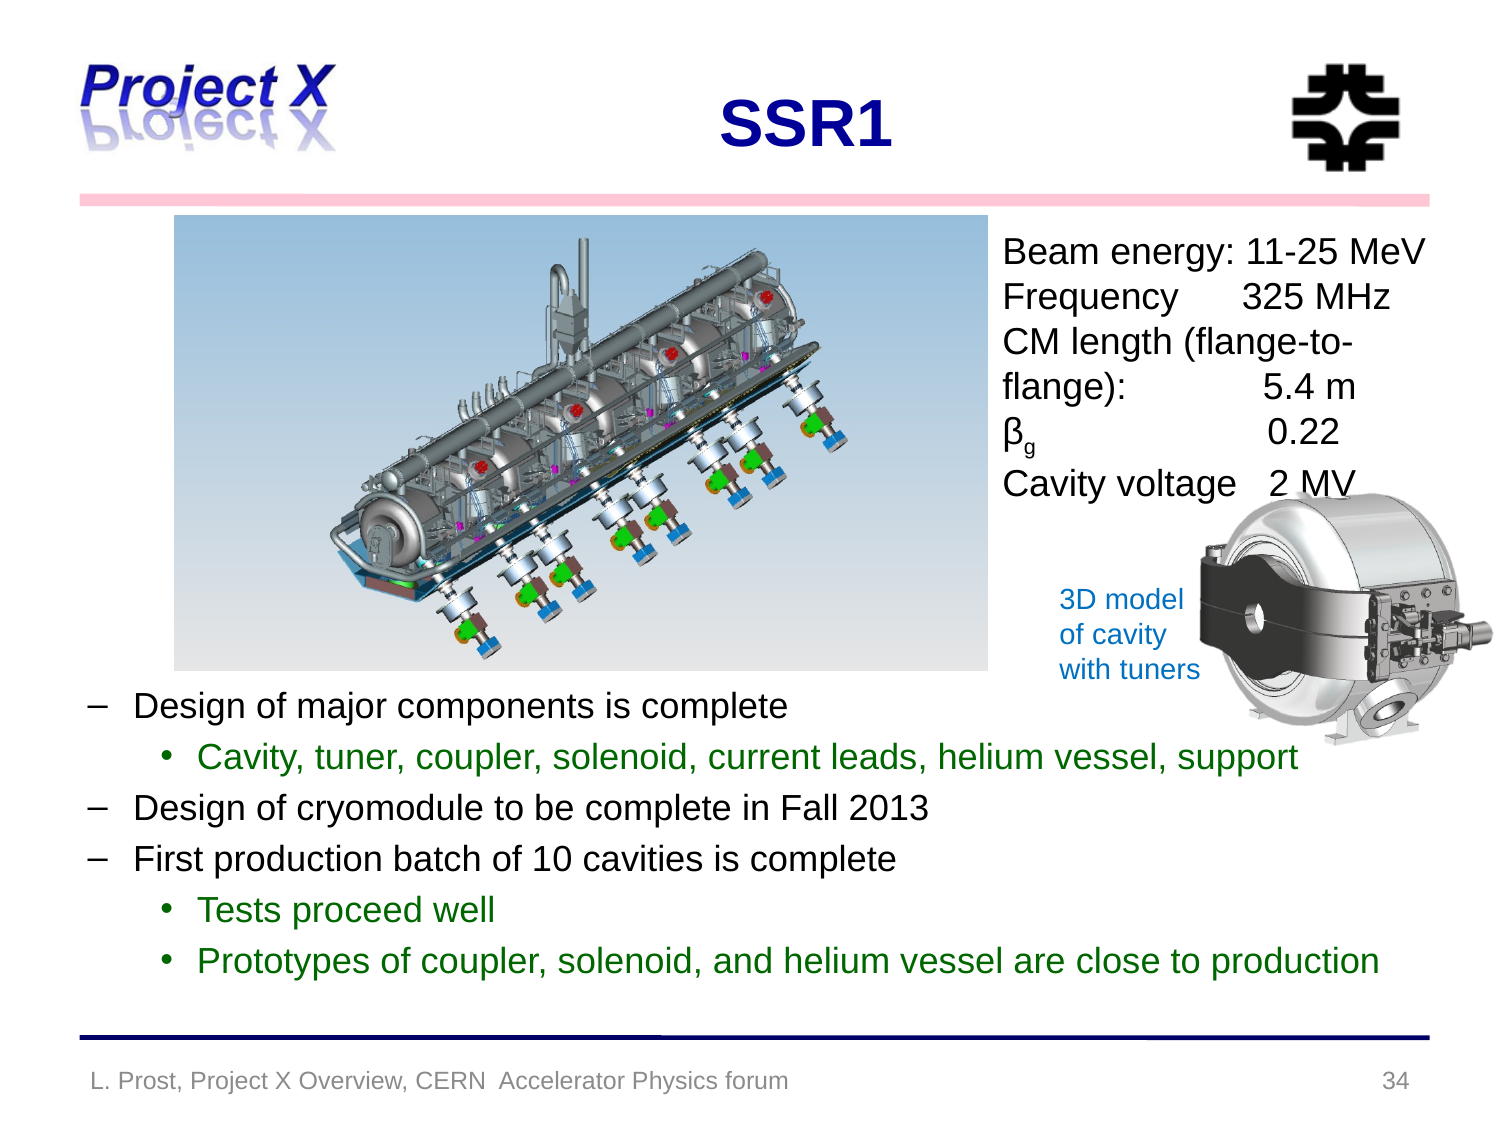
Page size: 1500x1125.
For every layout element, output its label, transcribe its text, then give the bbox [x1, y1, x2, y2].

text_box Beam energy: 11-25 MeV Frequency 325 MHz CM length (flange-to-flange): 5.4 m βg 0.22 Cavity voltage 2 MV [991, 220, 1463, 511]
picture [1131, 487, 1500, 750]
slide_number 34 [1074, 1050, 1425, 1110]
title SSR1 [350, 45, 1263, 194]
text_box 3D model of cavity with tuners [1044, 572, 1126, 693]
picture [174, 215, 988, 672]
footer L. Prost, Project X Overview, CERN Accelerator Physics forum [75, 1050, 825, 1110]
list Design of major components is complete Cavity, tuner, coupler, solenoid, current leads, helium vessel, support Design of cryomodule to be complete in Fall 2013 First production batch of 10 cavities is complete Tests proceed well Prototypes of coupler, solenoid, and helium vessel are close to production [0, 675, 1425, 1025]
picture [75, 62, 338, 156]
picture [1289, 62, 1402, 175]
